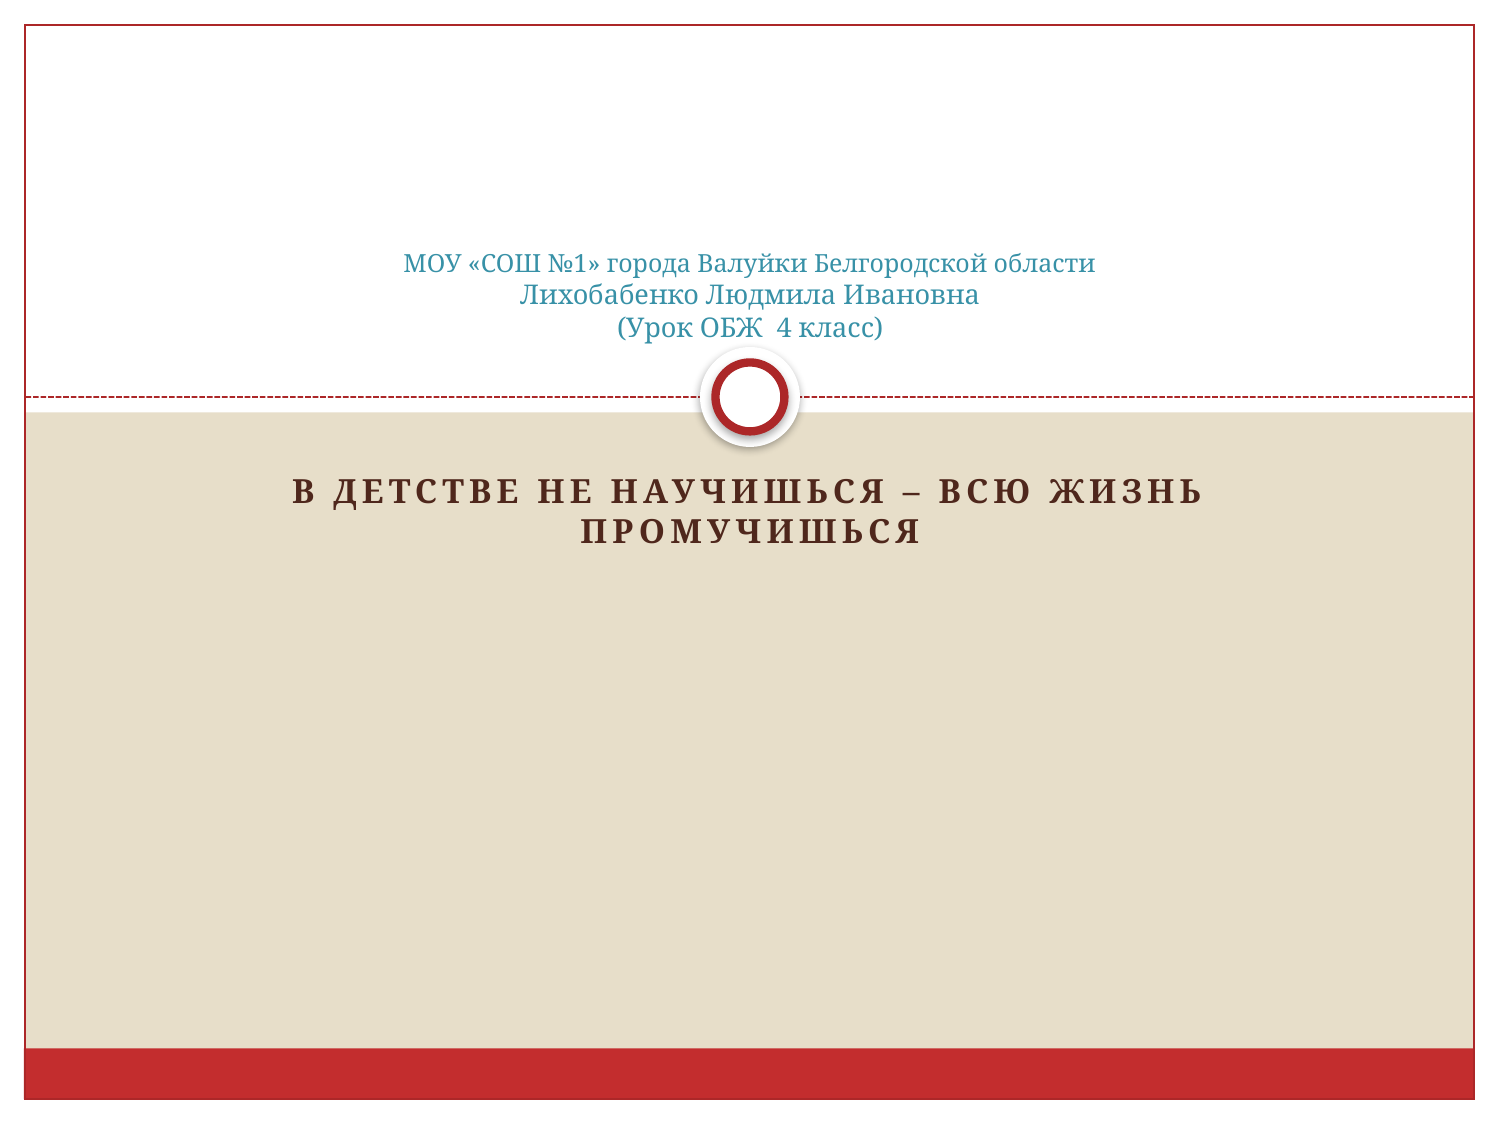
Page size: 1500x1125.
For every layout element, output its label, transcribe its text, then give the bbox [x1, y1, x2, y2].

subtitle В детстве не научишься – всю жизнь промучишься [225, 462, 1275, 750]
title МОУ «СОШ №1» города Валуйки Белгородской области Лихобабенко Людмила Ивановна (Урок ОБЖ 4 класс) [112, 62, 1388, 350]
